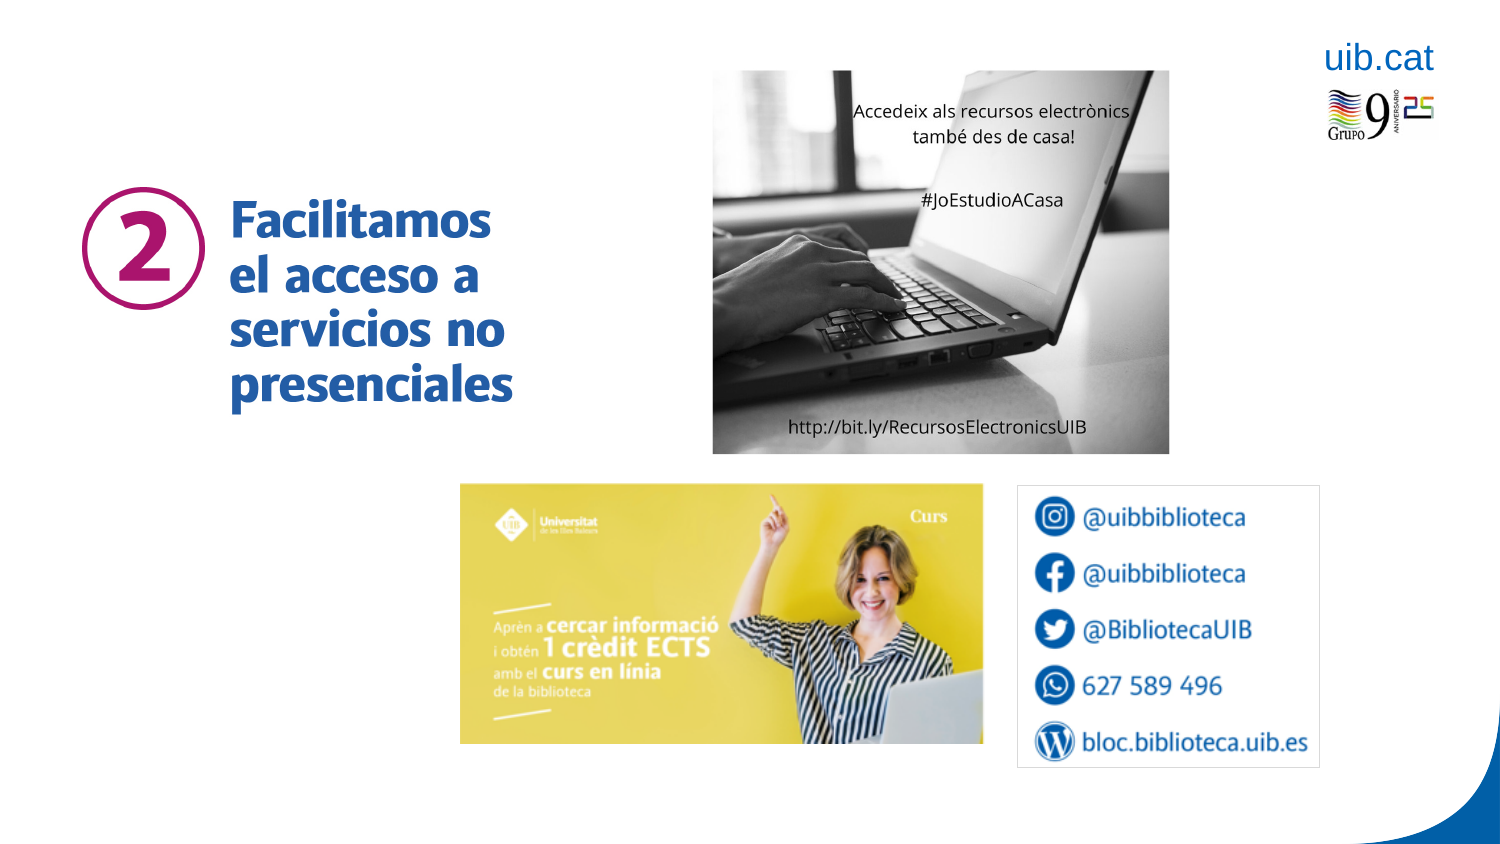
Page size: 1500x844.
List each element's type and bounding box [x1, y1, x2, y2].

picture [0, 19, 1309, 757]
picture [1342, 694, 1500, 844]
text_box [460, 468, 1320, 768]
picture [1327, 89, 1439, 140]
